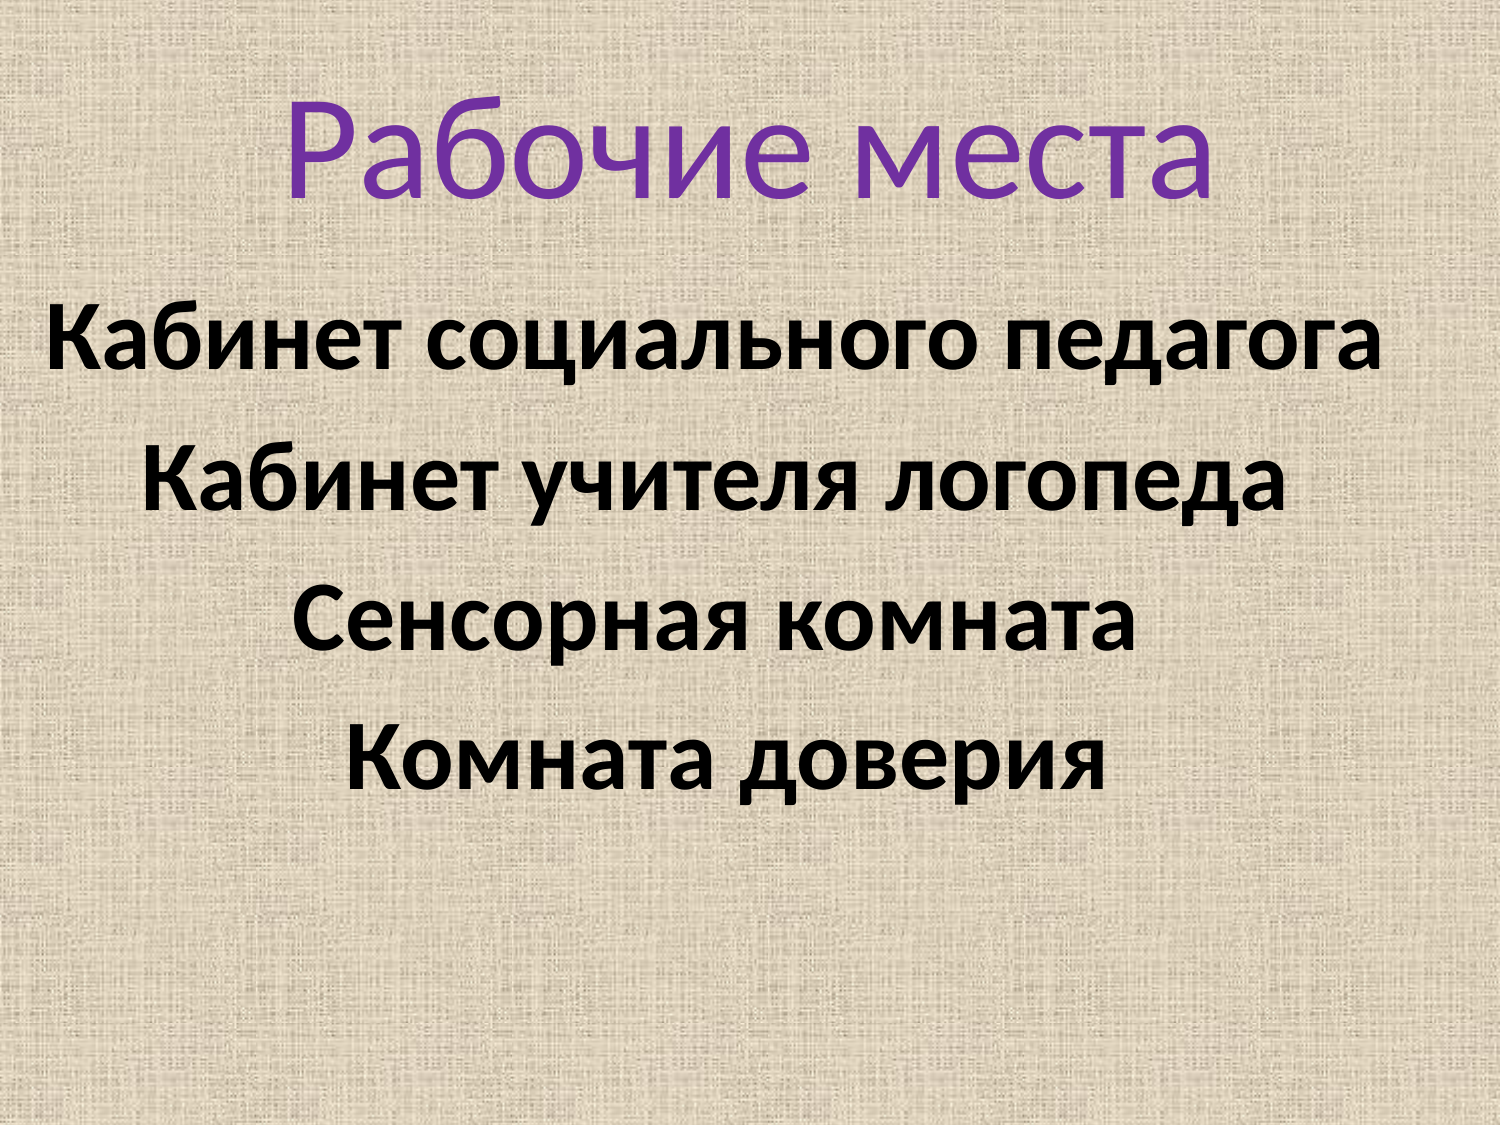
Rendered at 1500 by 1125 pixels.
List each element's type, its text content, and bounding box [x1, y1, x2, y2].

title Рабочие места [75, 45, 1425, 233]
list Кабинет социального педагога Кабинет учителя логопеда Сенсорная комната Комната доверия [29, 262, 1425, 1005]
picture [0, 0, 1500, 1125]
